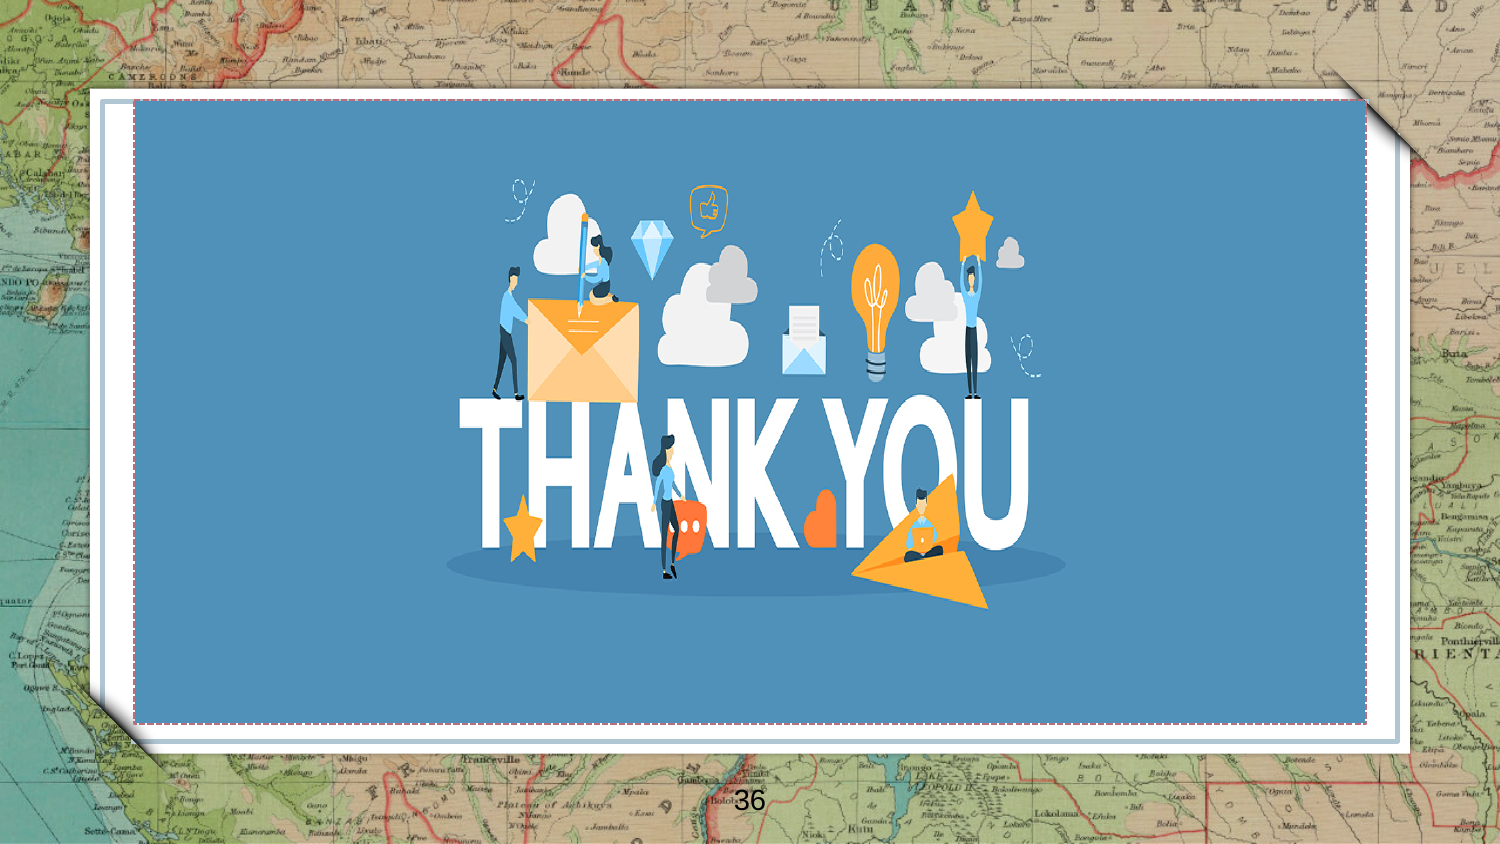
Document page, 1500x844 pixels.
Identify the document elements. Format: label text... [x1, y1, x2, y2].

picture [0, 0, 1500, 844]
slide_number 36 [705, 753, 795, 844]
